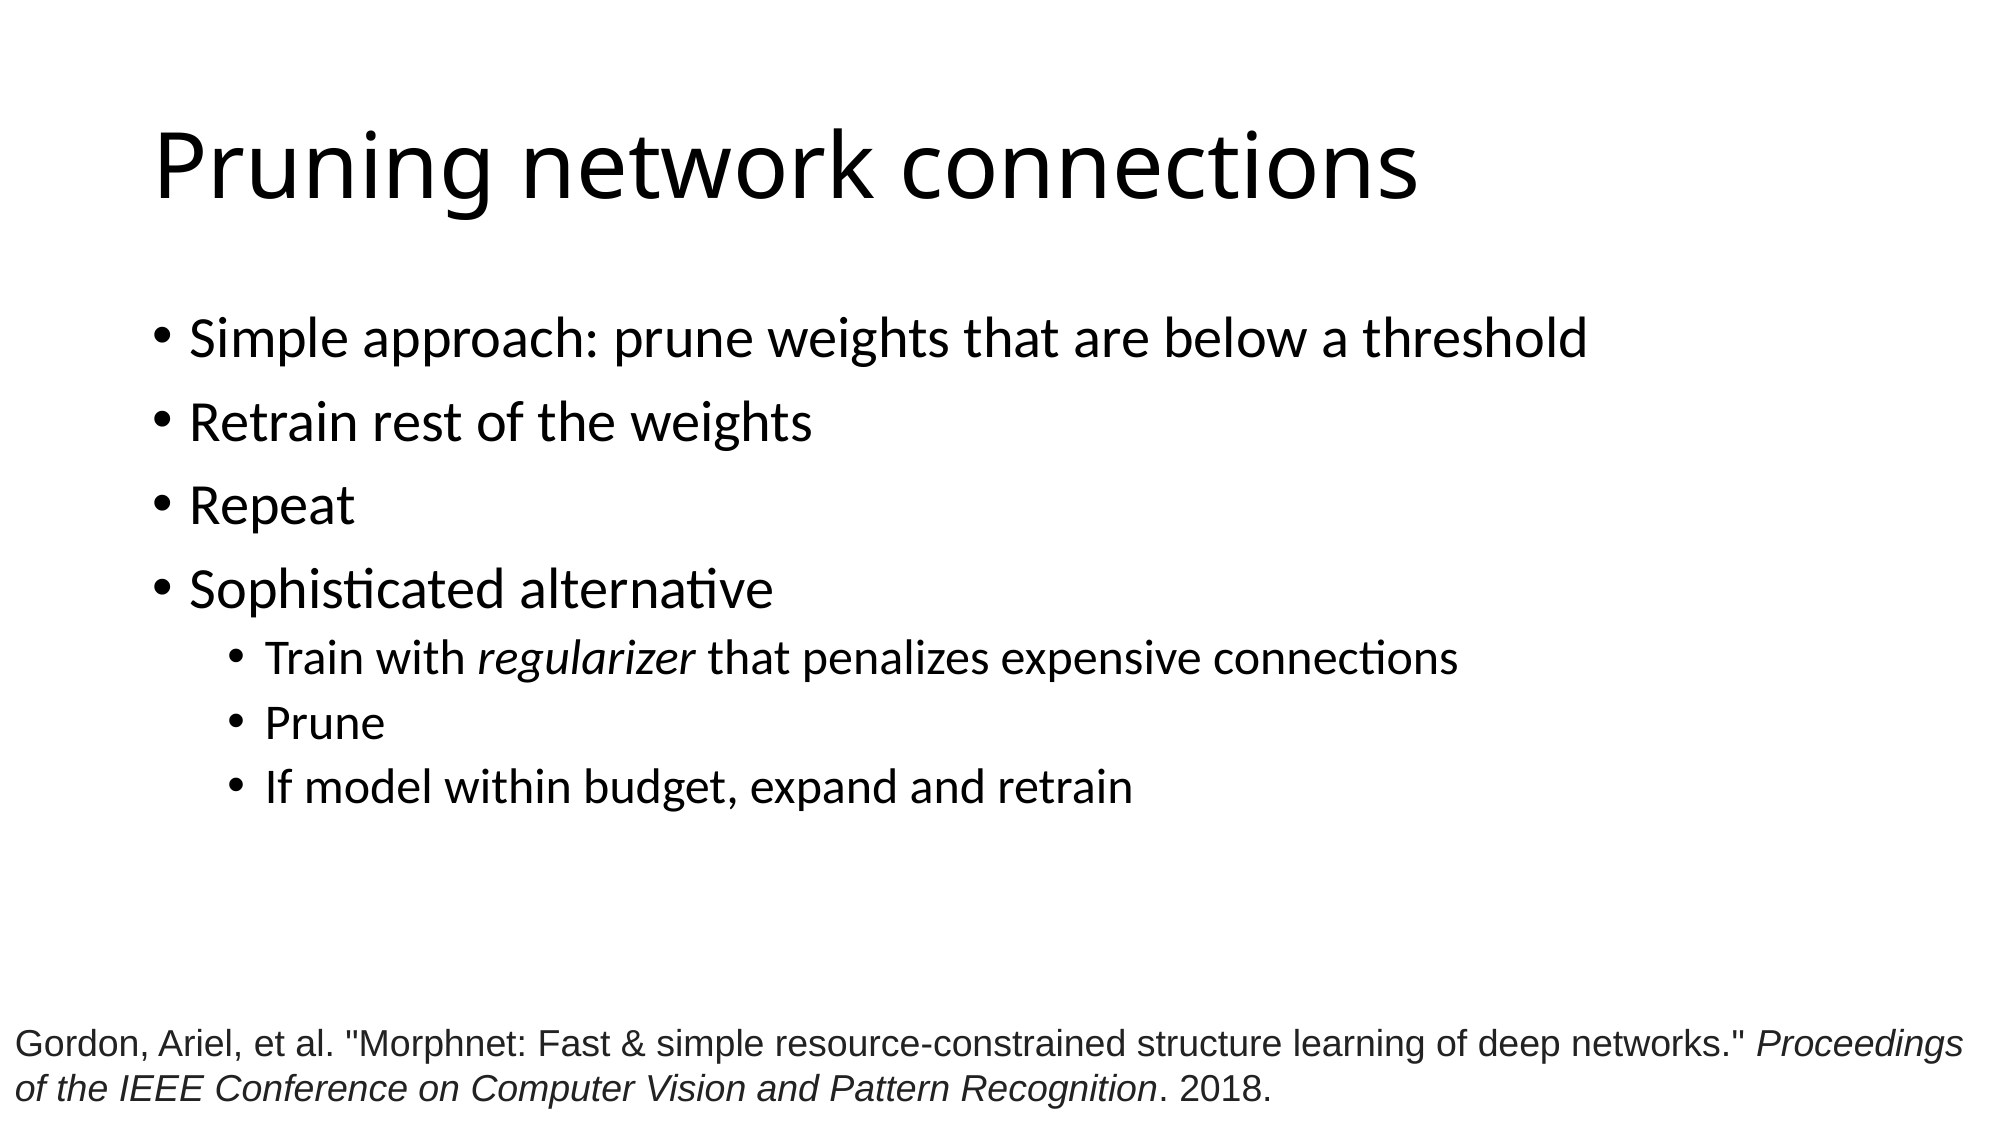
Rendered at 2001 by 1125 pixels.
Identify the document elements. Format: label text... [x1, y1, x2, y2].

text_box Gordon, Ariel, et al. "Morphnet: Fast & simple resource-constrained structure learning of deep networks." Proceedings of the IEEE Conference on Computer Vision and Pattern Recognition. 2018. [0, 1012, 2000, 1117]
list Simple approach: prune weights that are below a threshold Retrain rest of the weights Repeat Sophisticated alternative Train with regularizer that penalizes expensive connections Prune If model within budget, expand and retrain [137, 299, 1863, 1012]
title Pruning network connections [137, 59, 1863, 278]
